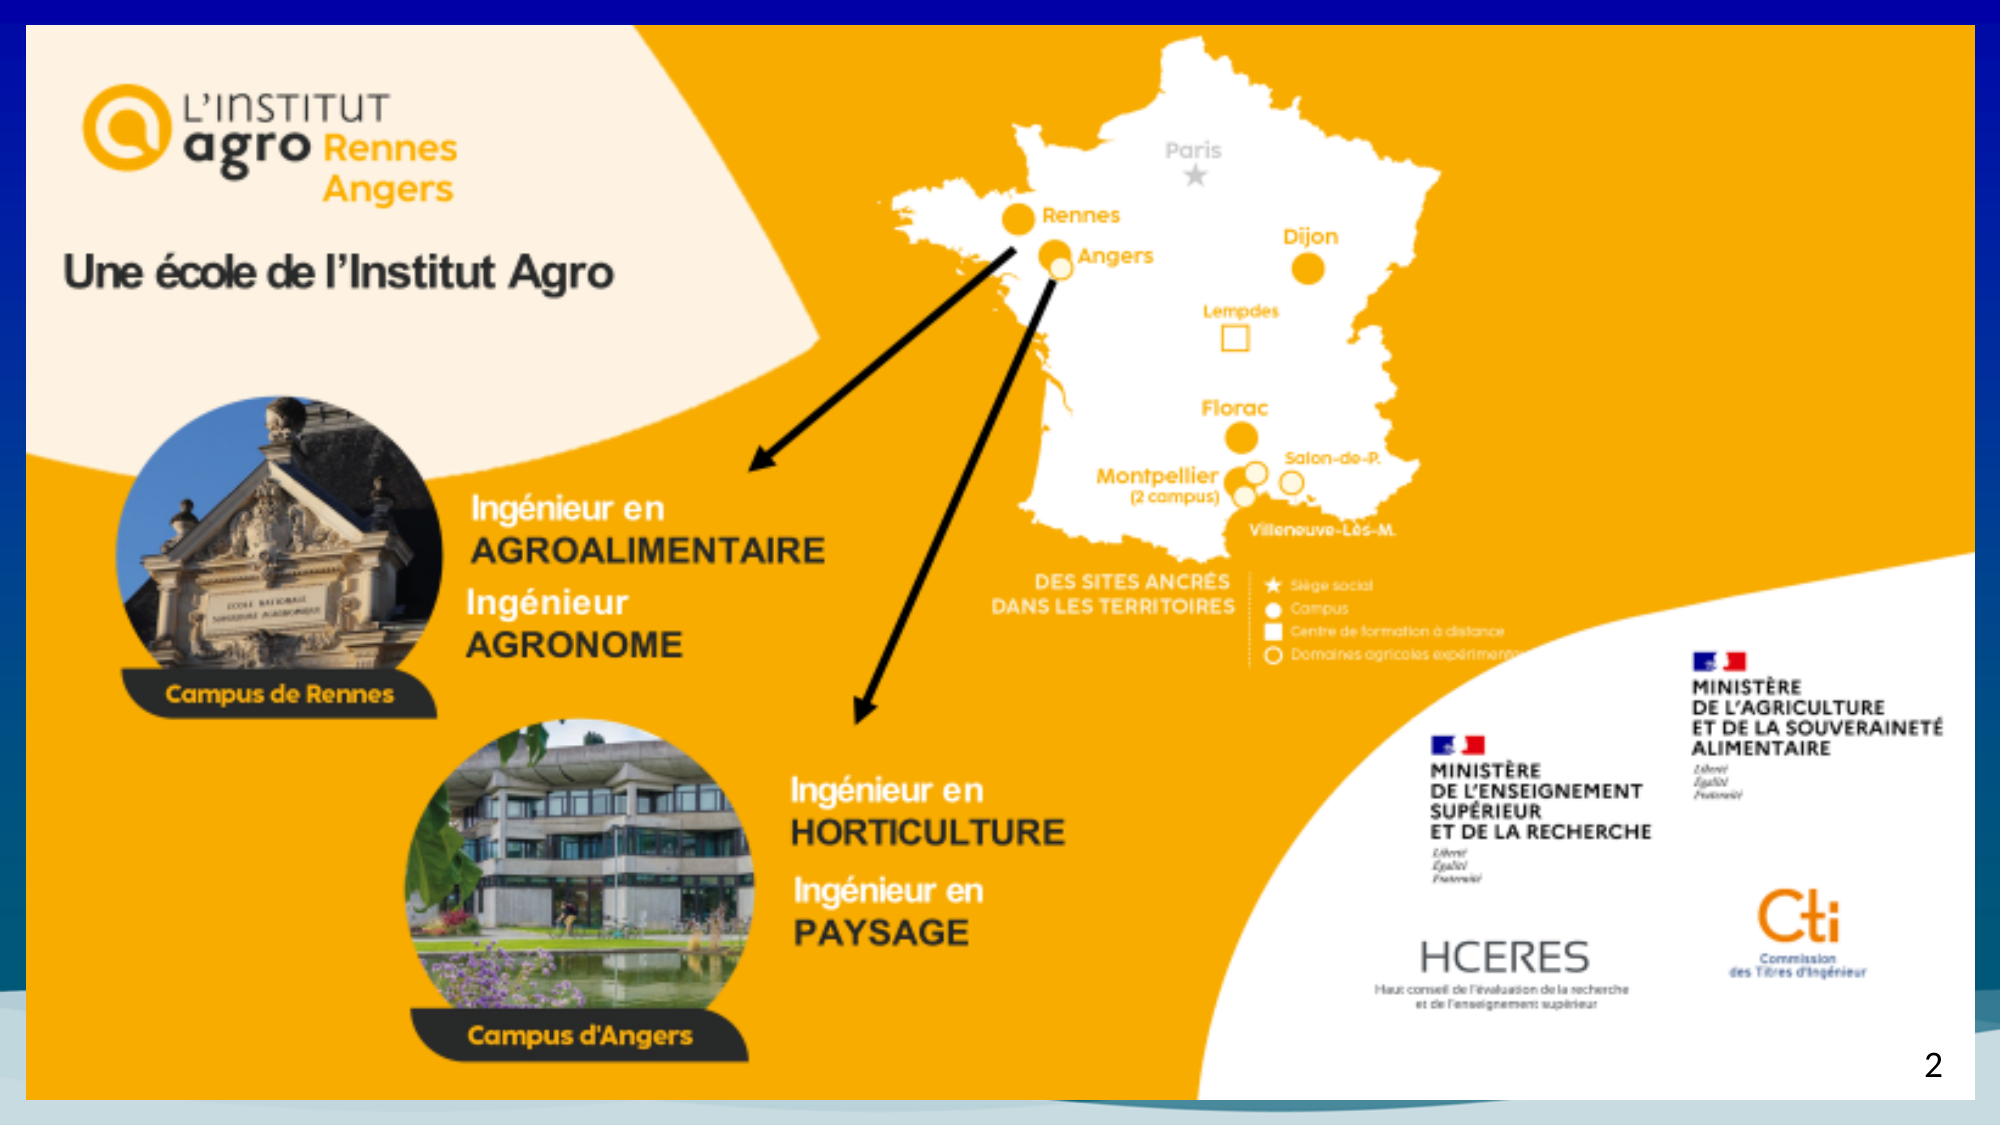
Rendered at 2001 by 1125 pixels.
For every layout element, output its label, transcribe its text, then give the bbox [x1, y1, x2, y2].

text_box 2 [1975, 1033, 1979, 1093]
picture [0, 0, 2000, 1125]
